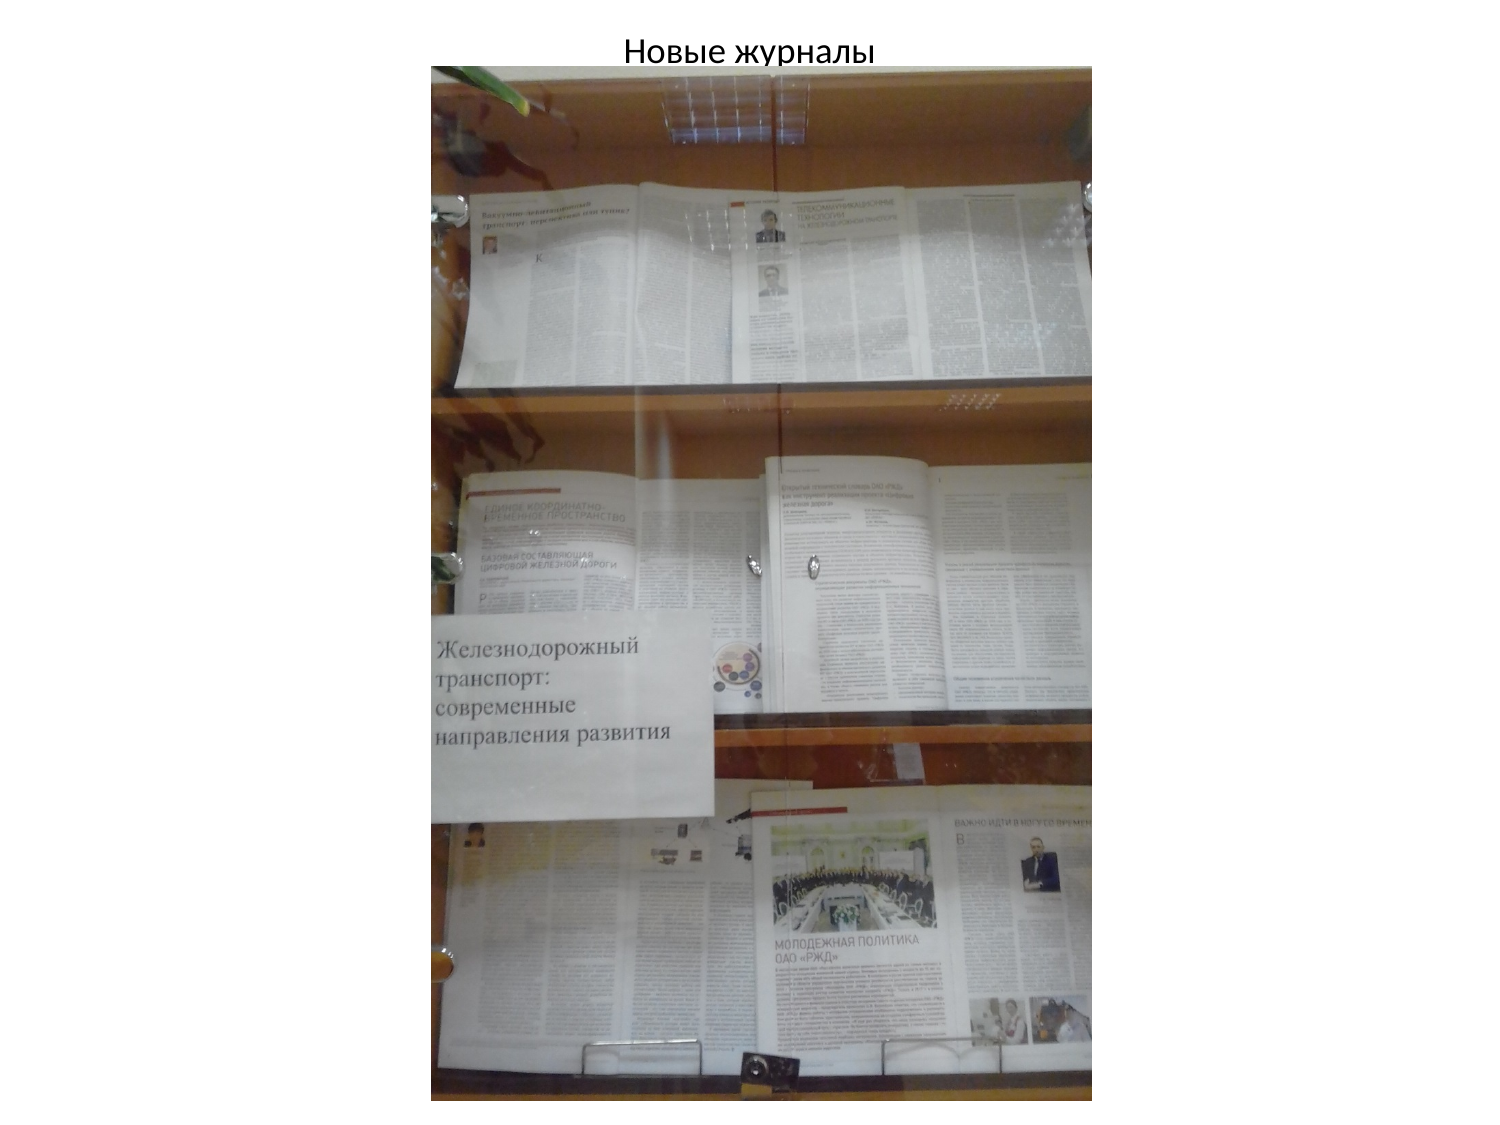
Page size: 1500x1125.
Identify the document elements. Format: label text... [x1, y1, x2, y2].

picture [430, 66, 1092, 1102]
title Новые журналы [75, 19, 1425, 79]
